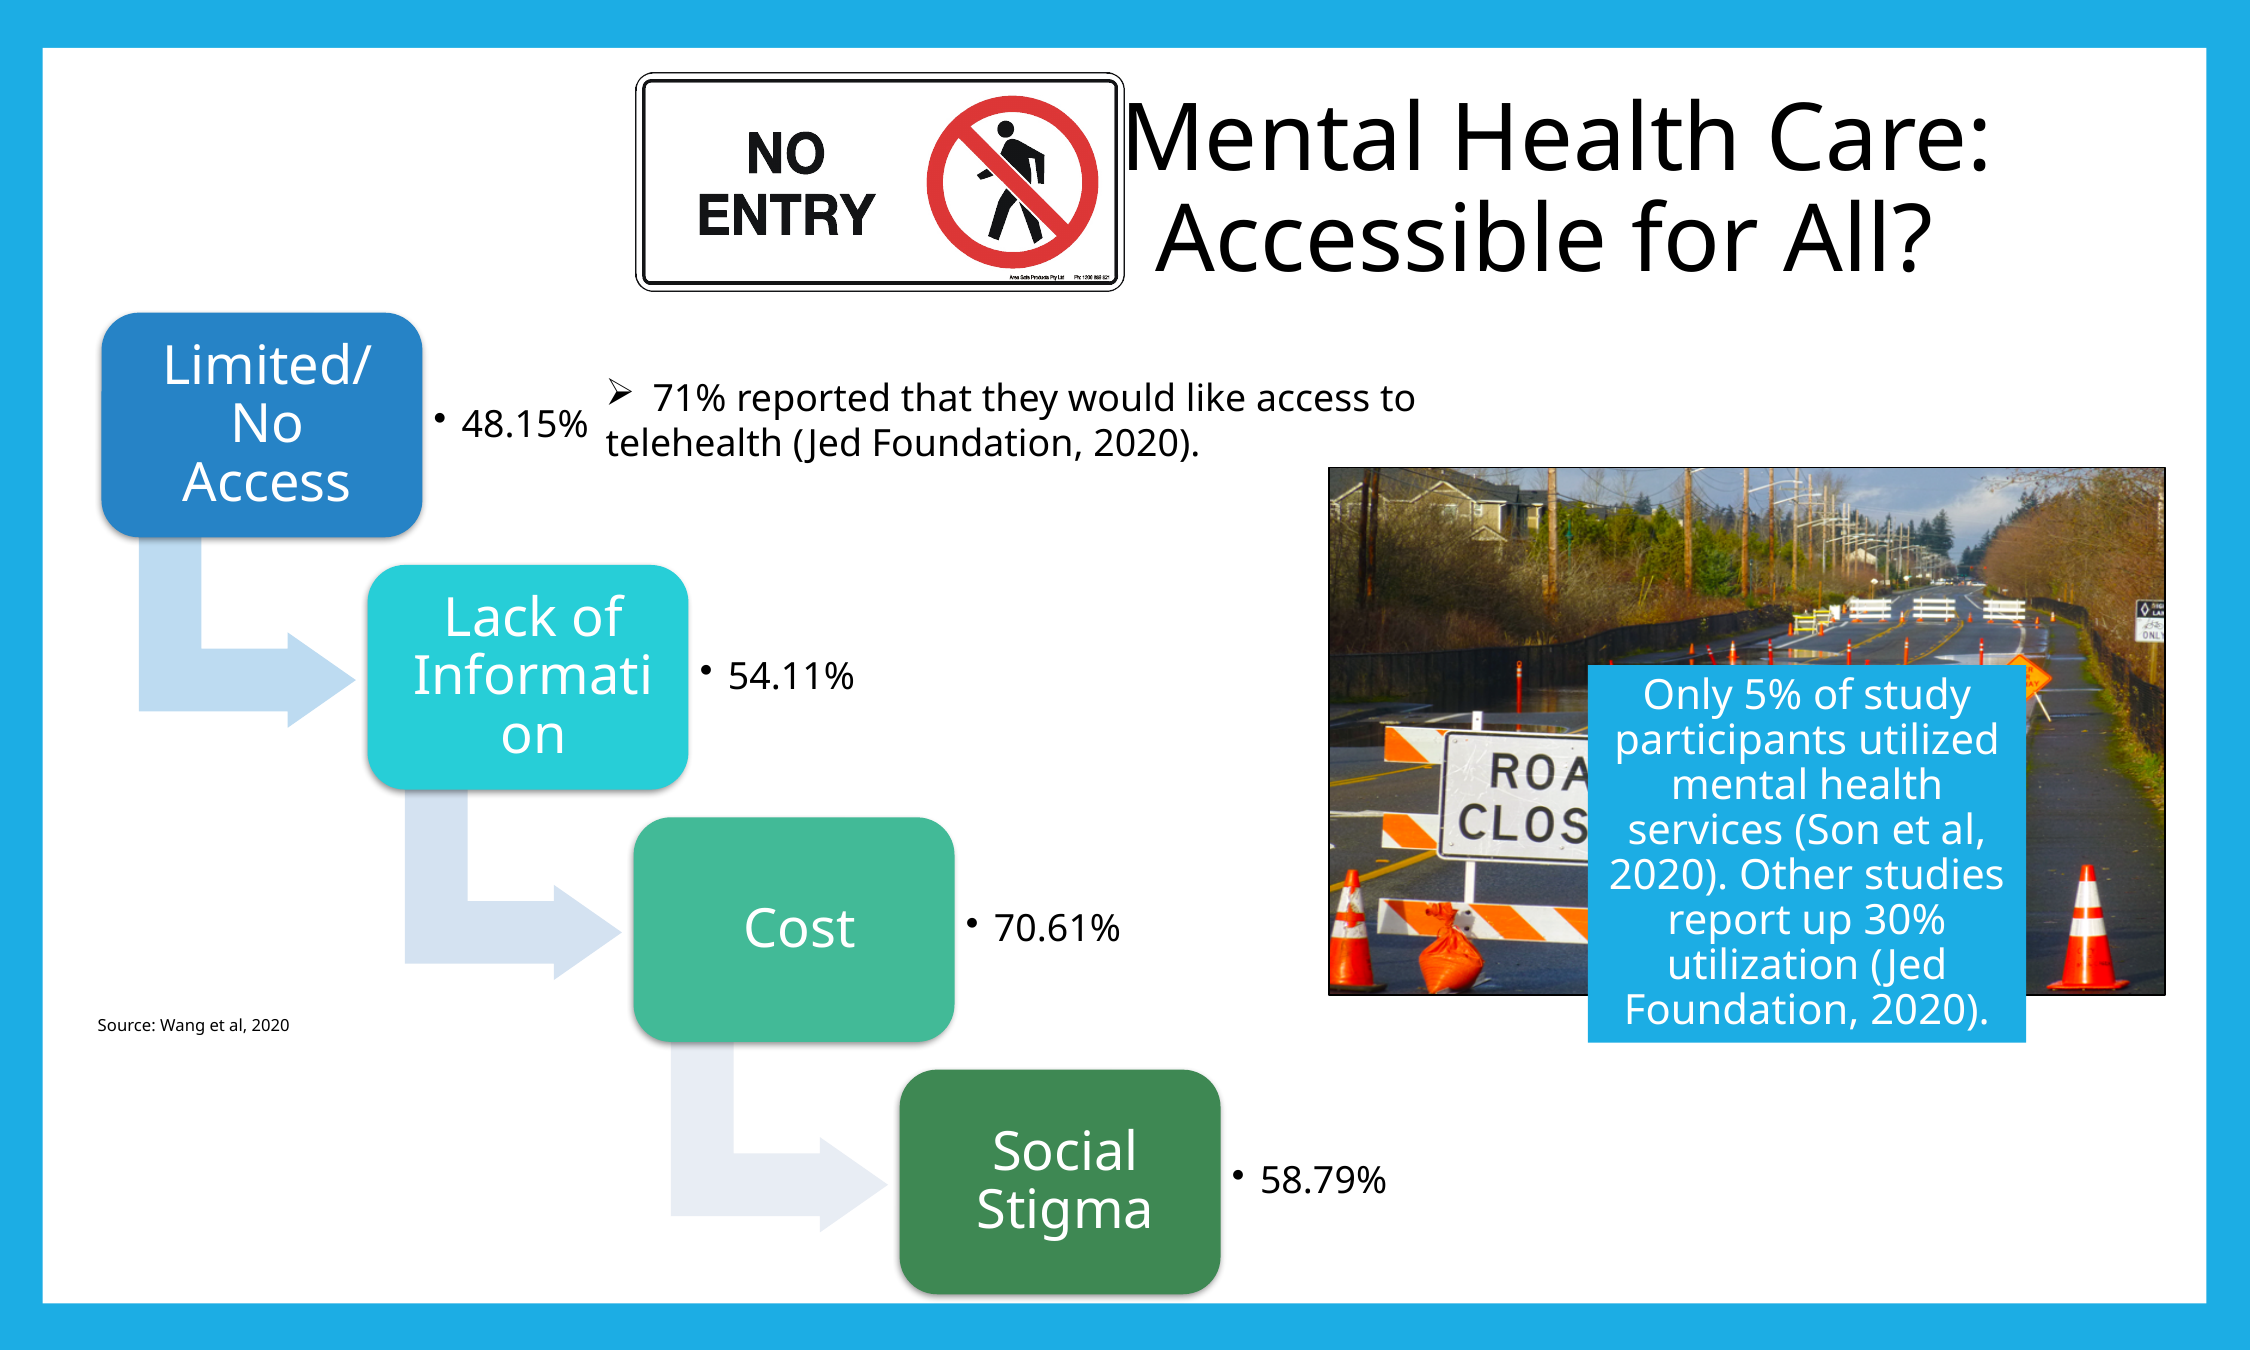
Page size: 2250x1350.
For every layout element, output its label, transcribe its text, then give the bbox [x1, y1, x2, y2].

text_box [1290, 466, 2203, 1043]
picture [635, 72, 1126, 292]
text_box Mental Health Care: Accessible for All? [1031, 57, 2083, 325]
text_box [0, 306, 1682, 1301]
